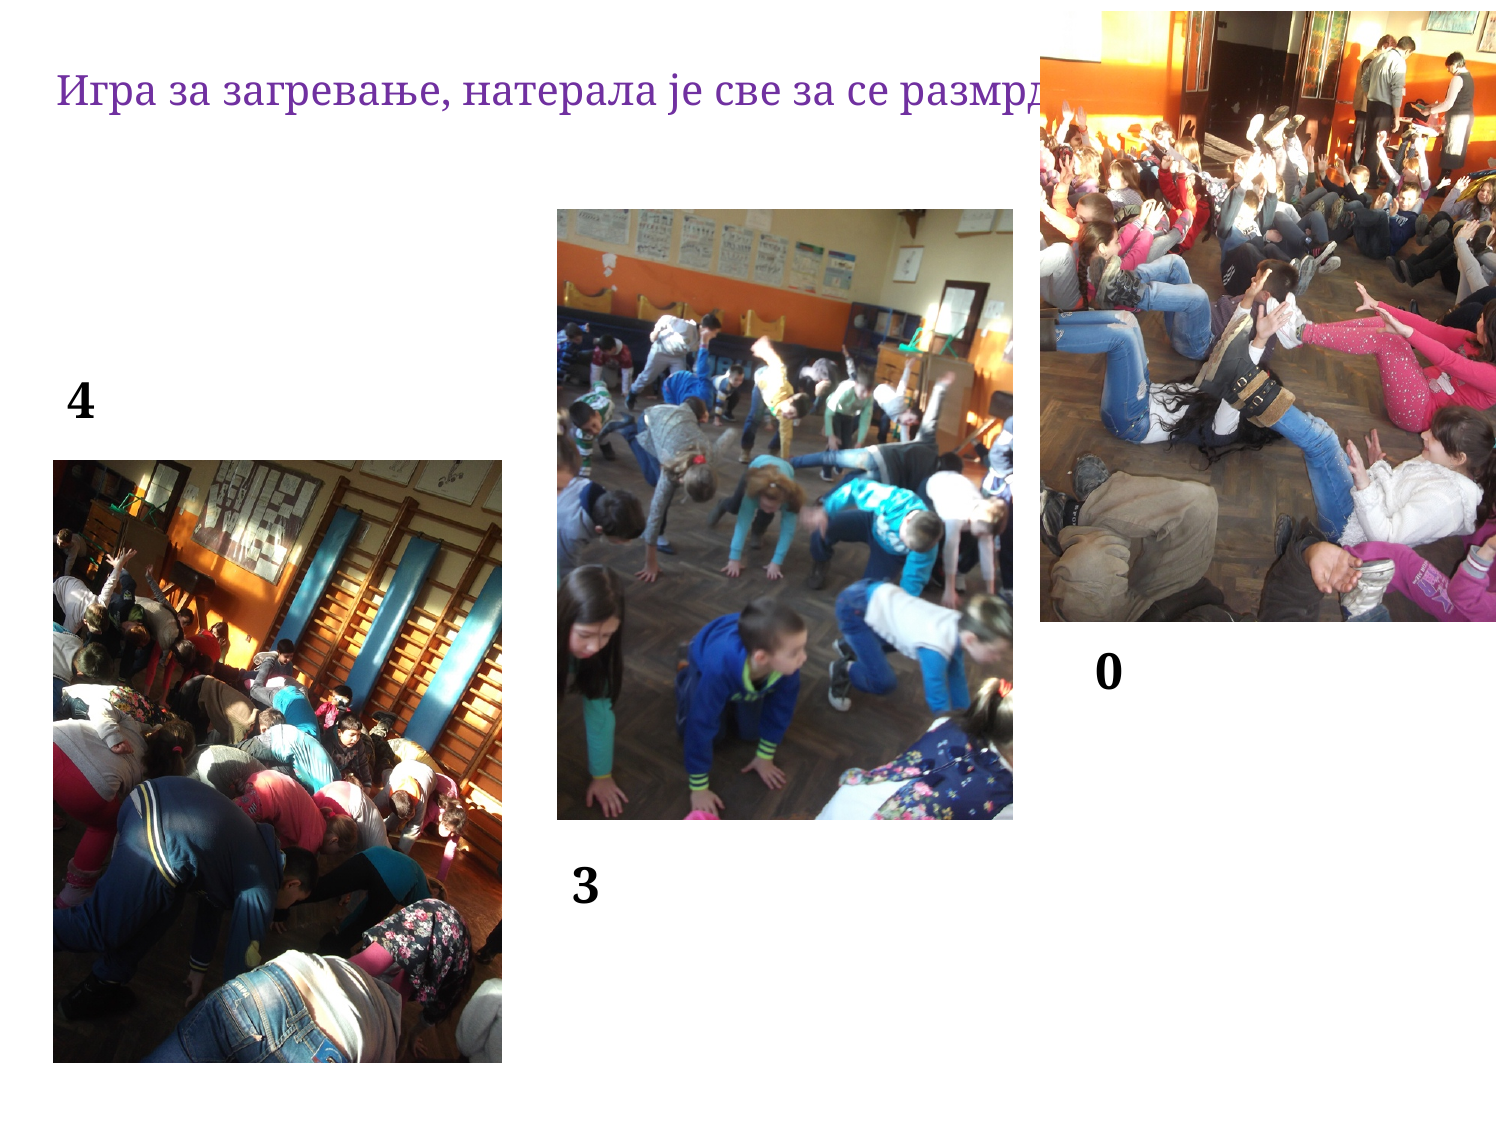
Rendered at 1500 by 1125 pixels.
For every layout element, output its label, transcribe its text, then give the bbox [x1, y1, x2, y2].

picture [1040, 11, 1497, 622]
text_box 0 [1080, 632, 1187, 707]
picture [557, 209, 1014, 821]
picture [52, 460, 503, 1063]
text_box 3 [557, 845, 665, 921]
text_box Игра за загревање, натерала је све за се размрдају [41, 56, 1035, 121]
text_box 4 [53, 361, 160, 437]
